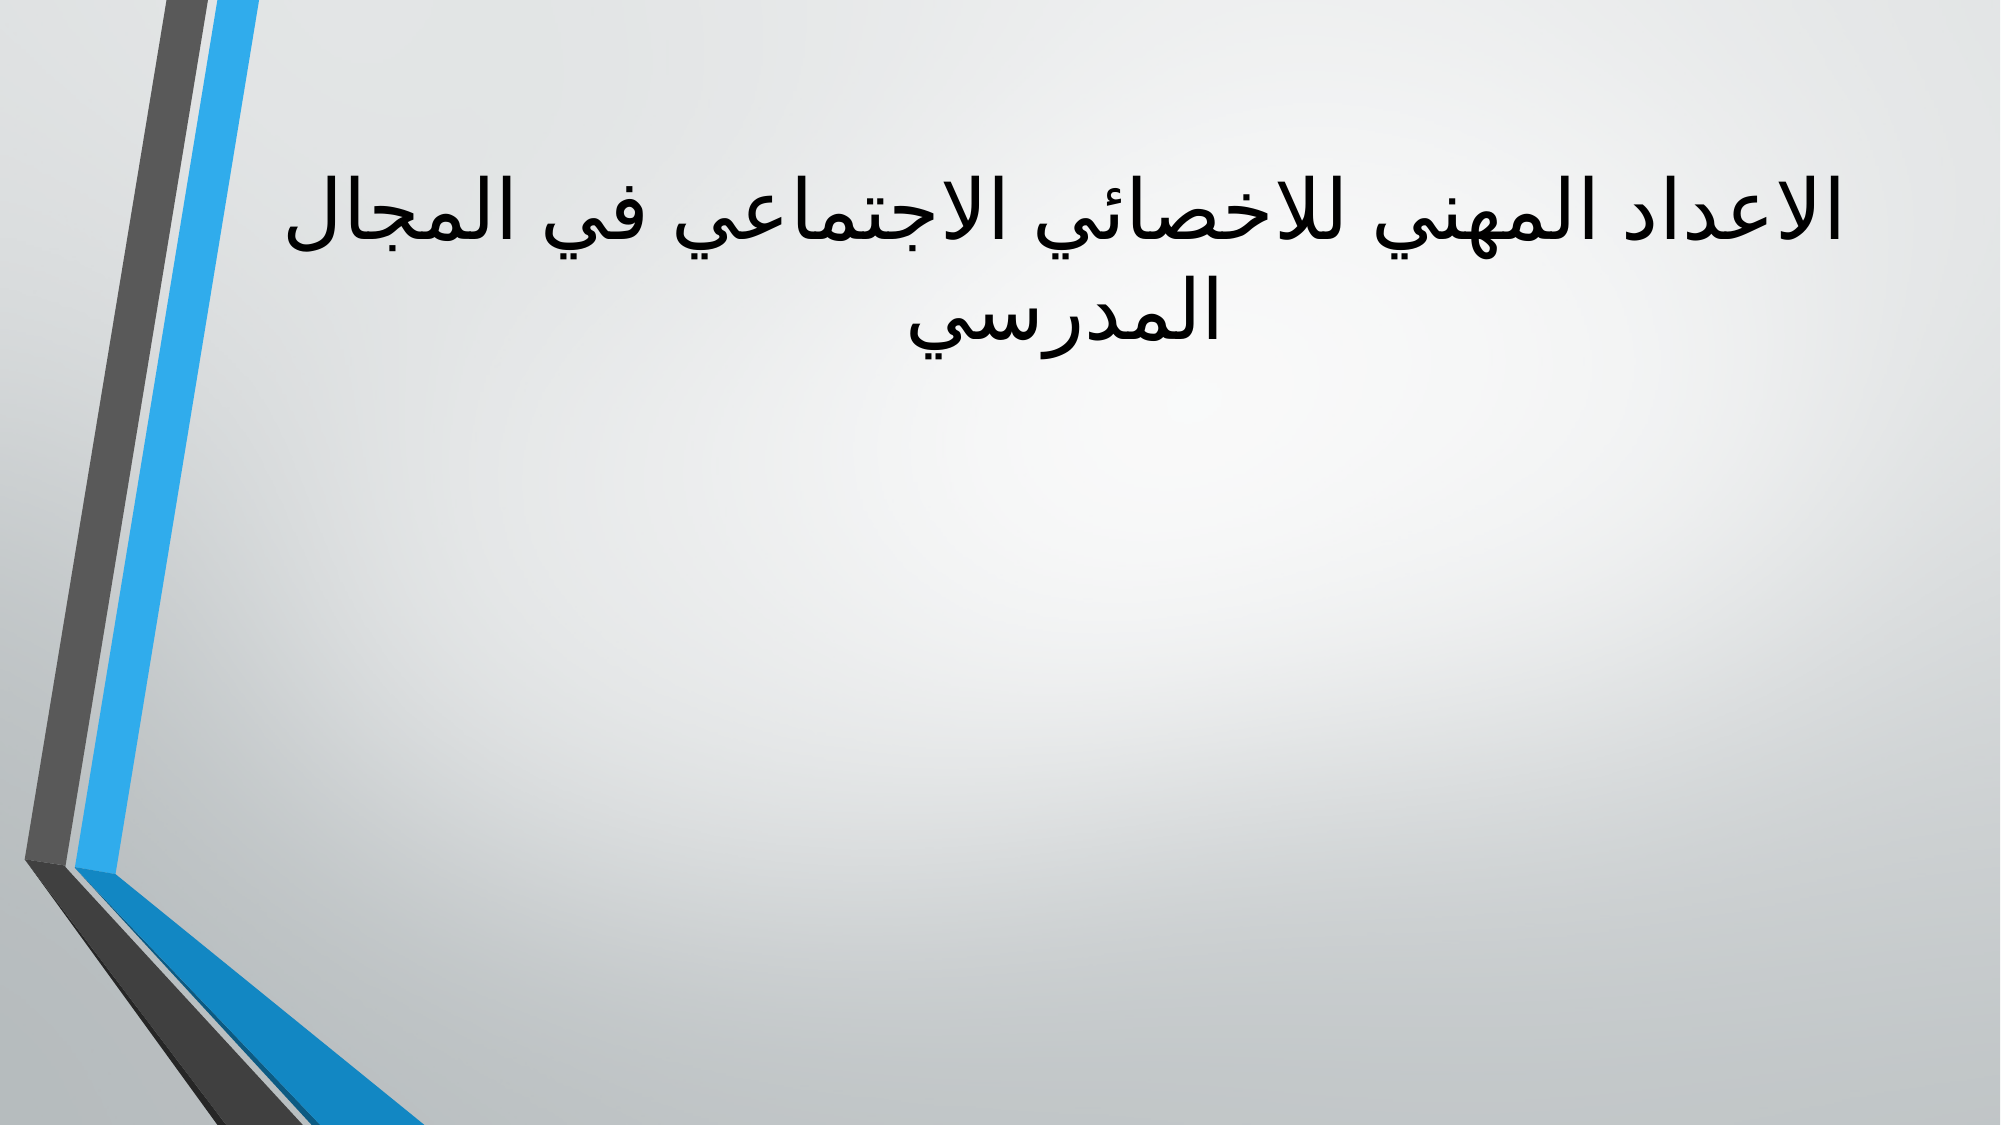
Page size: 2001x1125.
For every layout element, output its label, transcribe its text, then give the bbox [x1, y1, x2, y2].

title الاعداد المهني للاخصائي الاجتماعي في المجال المدرسي [243, 112, 1887, 400]
